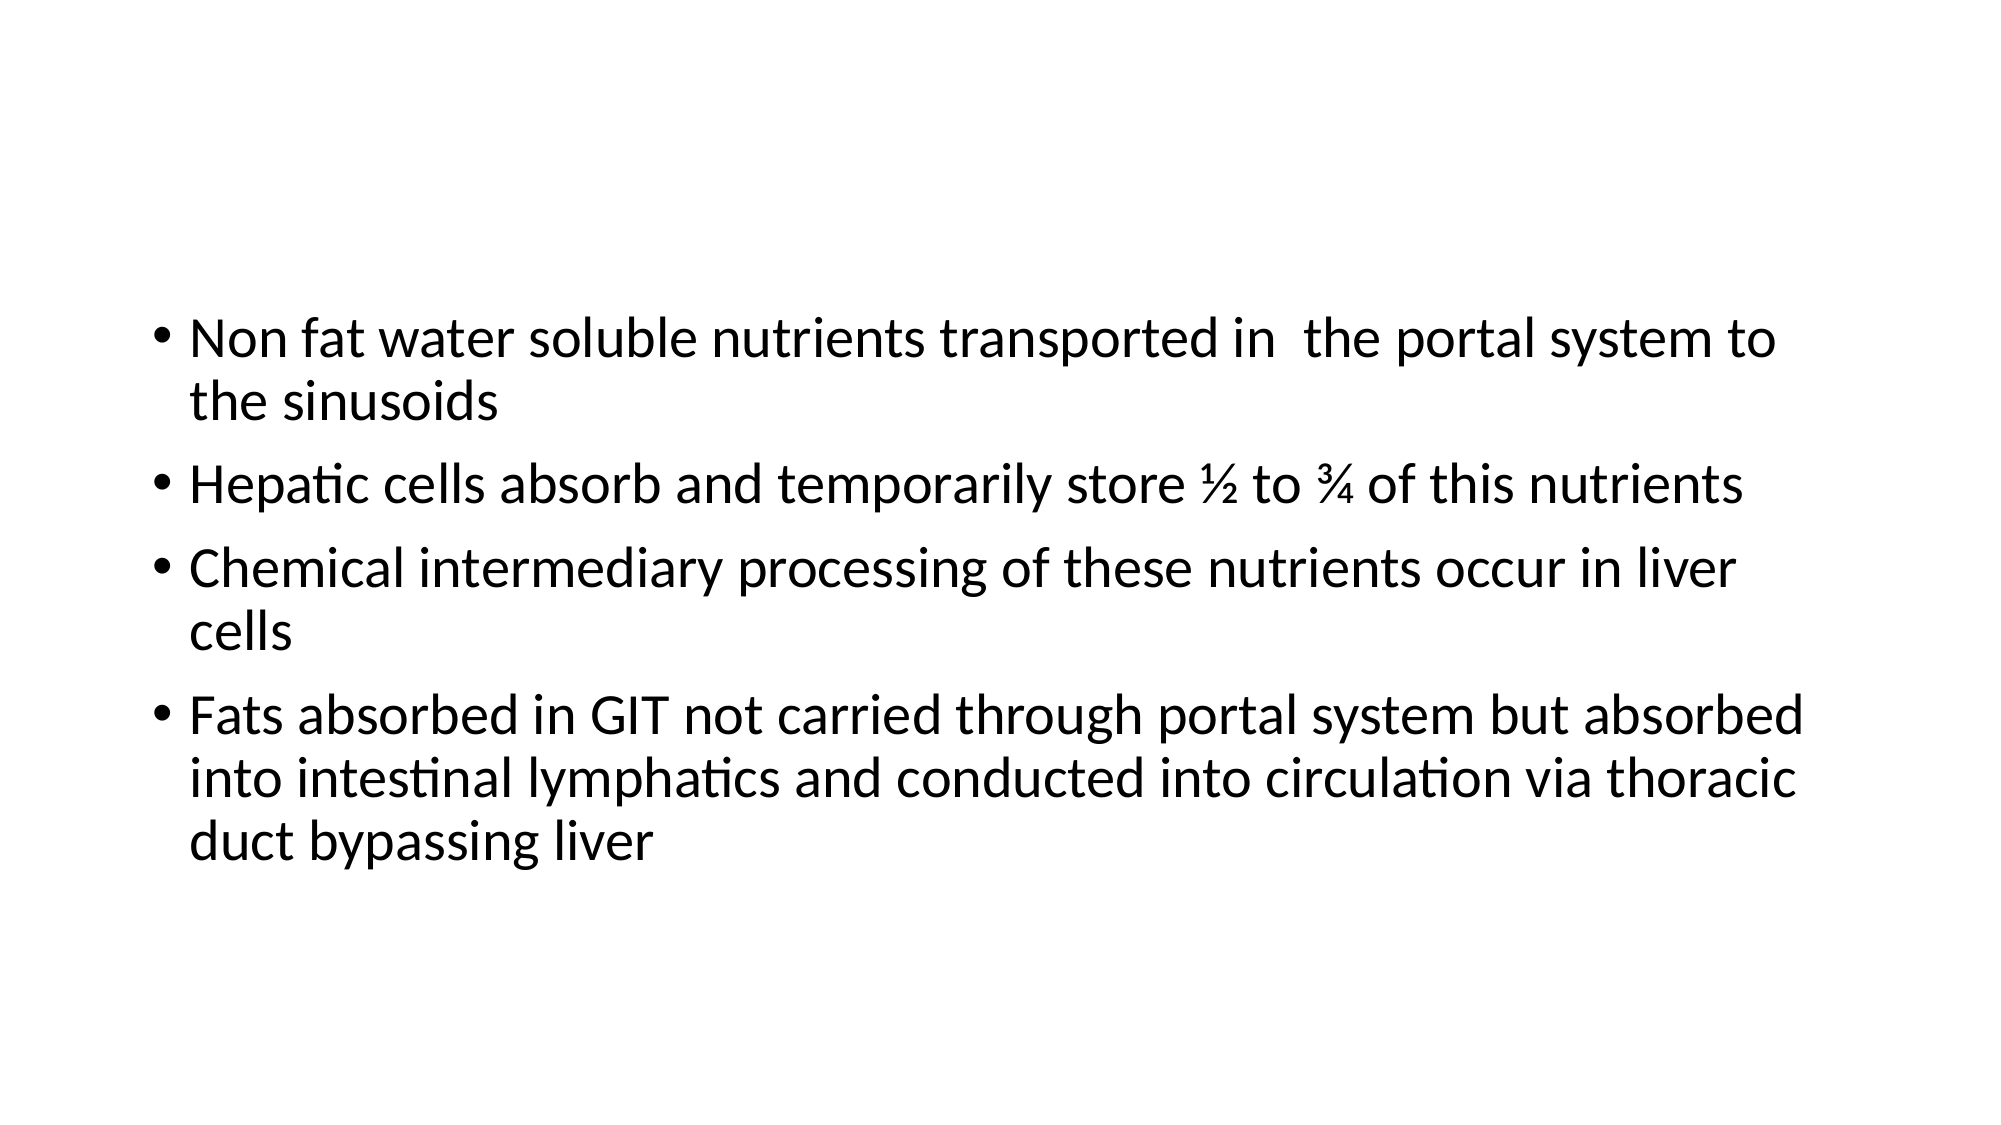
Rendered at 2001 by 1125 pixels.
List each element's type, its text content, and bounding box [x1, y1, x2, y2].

list Non fat water soluble nutrients transported in the portal system to the sinusoids Hepatic cells absorb and temporarily store ½ to ¾ of this nutrients Chemical intermediary processing of these nutrients occur in liver cells Fats absorbed in GIT not carried through portal system but absorbed into intestinal lymphatics and conducted into circulation via thoracic duct bypassing liver [137, 299, 1863, 1014]
